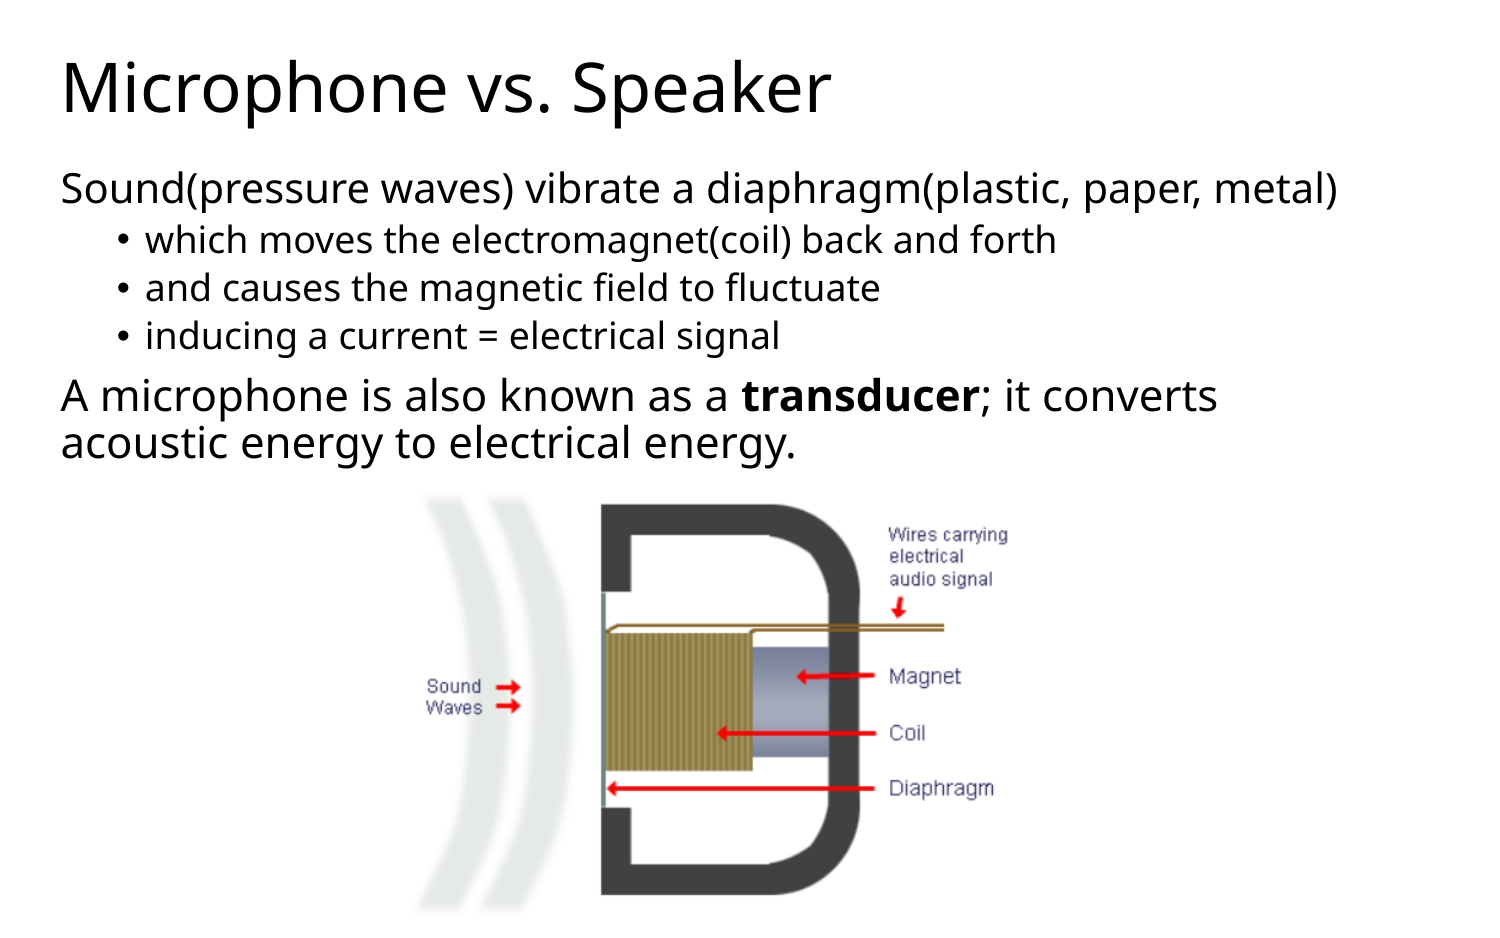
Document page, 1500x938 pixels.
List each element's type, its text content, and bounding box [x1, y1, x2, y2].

title Microphone vs. Speaker [45, 20, 1169, 160]
picture [382, 479, 1063, 938]
list Sound(pressure waves) vibrate a diaphragm(plastic, paper, metal) which moves the electromagnet(coil) back and forth and causes the magnetic field to fluctuate inducing a current = electrical signal A microphone is also known as a transducer; it converts acoustic energy to electrical energy. [45, 160, 1375, 917]
